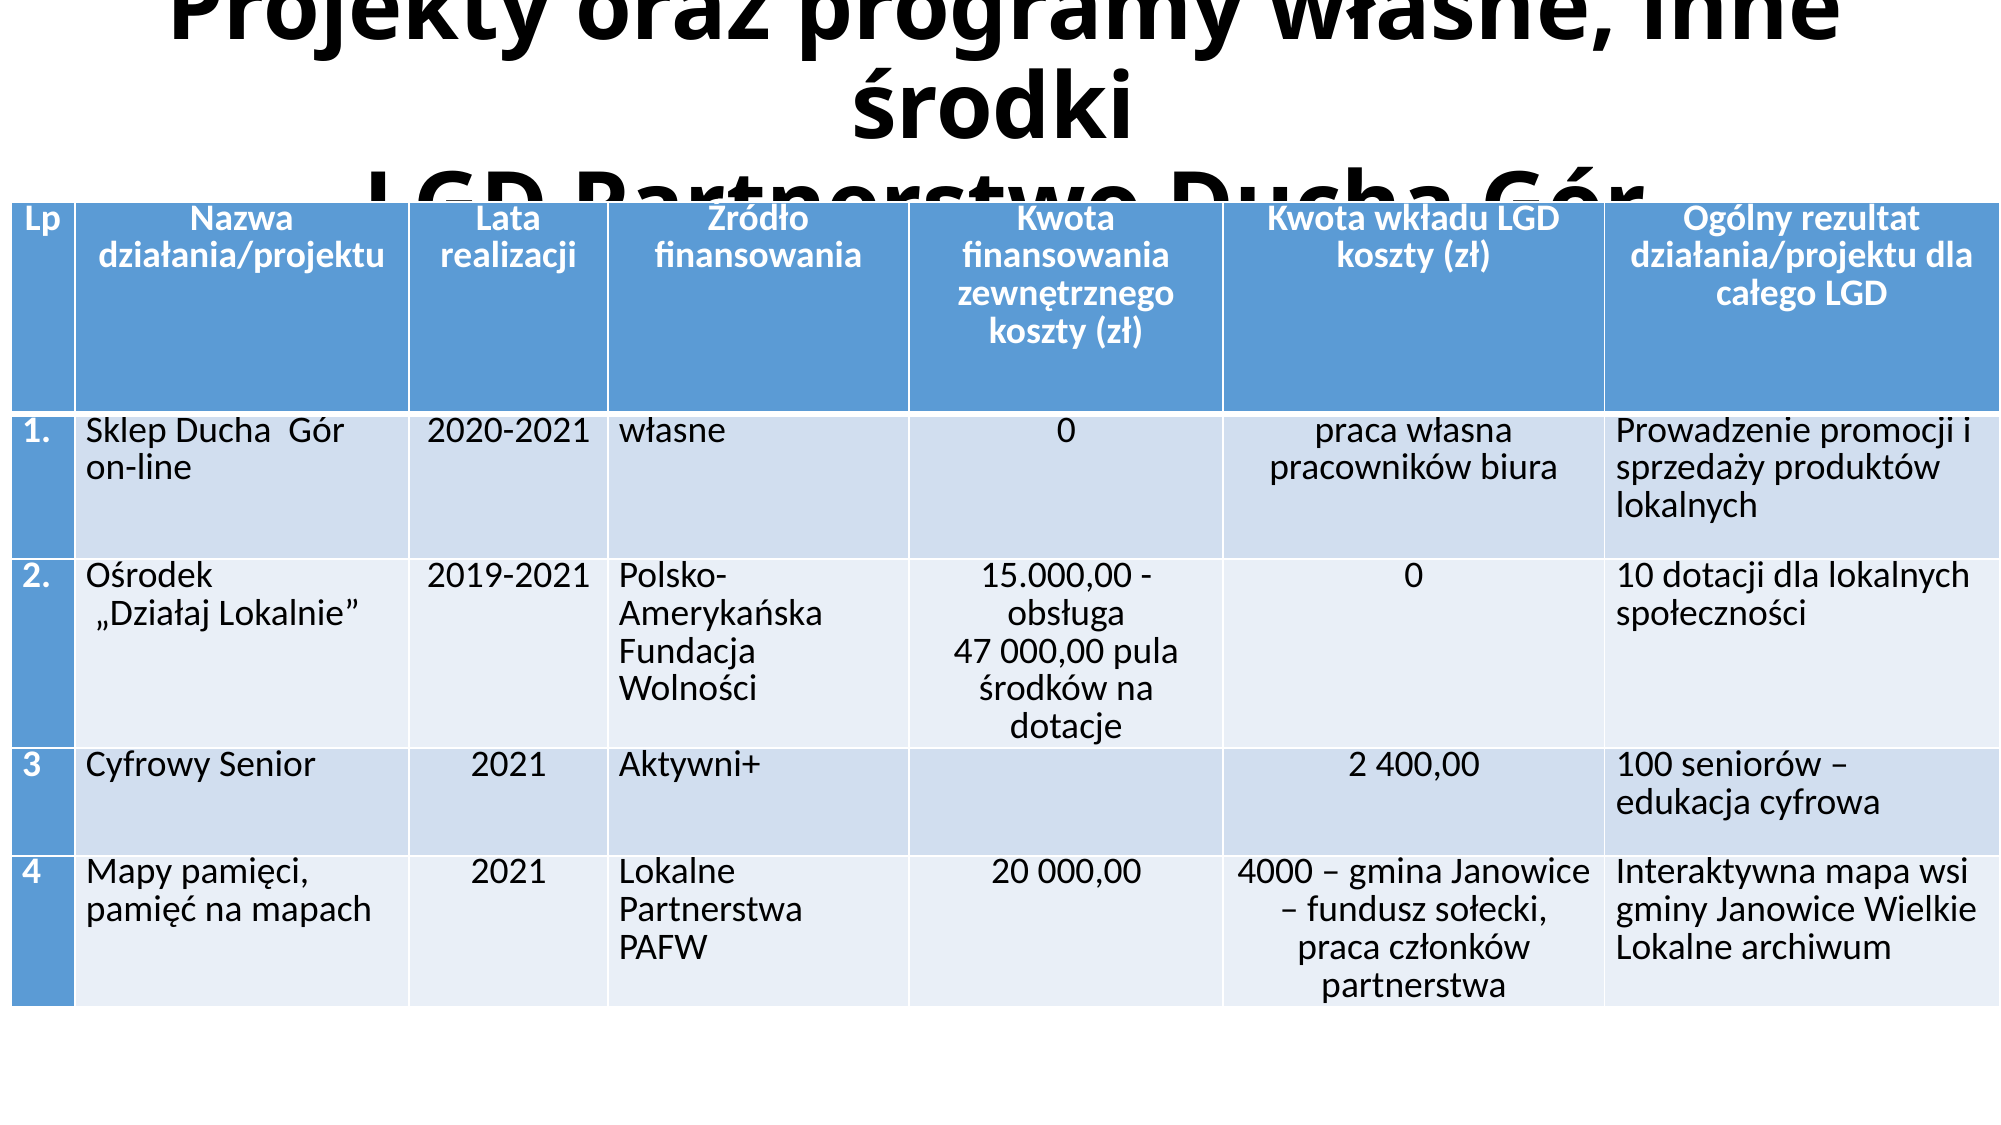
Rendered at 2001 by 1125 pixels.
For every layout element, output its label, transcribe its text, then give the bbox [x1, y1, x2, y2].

table_cell Sklep Ducha Gór on-line [76, 417, 408, 558]
table_cell 1. [12, 417, 74, 558]
table_cell Ośrodek „Działaj Lokalnie” [76, 560, 408, 747]
table_cell 0 [1224, 560, 1604, 747]
table_cell 3 [12, 749, 74, 855]
table_cell 2019-2021 [410, 560, 607, 747]
table_cell 0 [910, 417, 1222, 558]
table_cell 2 400,00 [1224, 749, 1604, 855]
table_cell [910, 749, 1222, 855]
table_header Lata realizacji [410, 203, 607, 411]
table_header Nazwa działania/projektu [76, 203, 408, 411]
table_cell praca własna pracowników biura [1224, 417, 1604, 558]
table_cell Interaktywna mapa wsi gminy Janowice Wielkie Lokalne archiwum [1605, 857, 1999, 1006]
table_header Lp [12, 203, 74, 411]
table_cell Prowadzenie promocji i sprzedaży produktów lokalnych [1605, 417, 1999, 558]
table_cell 4 [12, 857, 74, 1006]
title Projekty oraz programy własne, inne środki LGD Partnerstwo Ducha Gór [142, 0, 1868, 201]
table_cell Lokalne Partnerstwa PAFW [609, 857, 908, 1006]
table_cell 10 dotacji dla lokalnych społeczności [1605, 560, 1999, 747]
table_cell 2020-2021 [410, 417, 607, 558]
table_header Źródło finansowania [609, 203, 908, 411]
table_cell Cyfrowy Senior [76, 749, 408, 855]
table_cell 2021 [410, 749, 607, 855]
table_cell Polsko-Amerykańska Fundacja Wolności [609, 560, 908, 747]
table_header Ogólny rezultat działania/projektu dla całego LGD [1605, 203, 1999, 411]
table_cell własne [609, 417, 908, 558]
table_cell 20 000,00 [910, 857, 1222, 1006]
table_cell 2021 [410, 857, 607, 1006]
table_header Kwota finansowania zewnętrznego koszty (zł) [910, 203, 1222, 411]
table_cell 2. [12, 560, 74, 747]
table_cell 15.000,00 - obsługa 47 000,00 pula środków na dotacje [910, 560, 1222, 747]
table_cell Aktywni+ [609, 749, 908, 855]
table_cell 4000 – gmina Janowice – fundusz sołecki, praca członków partnerstwa [1224, 857, 1604, 1006]
table_header Kwota wkładu LGD koszty (zł) [1224, 203, 1604, 411]
table_cell Mapy pamięci, pamięć na mapach [76, 857, 408, 1006]
table_cell 100 seniorów – edukacja cyfrowa [1605, 749, 1999, 855]
